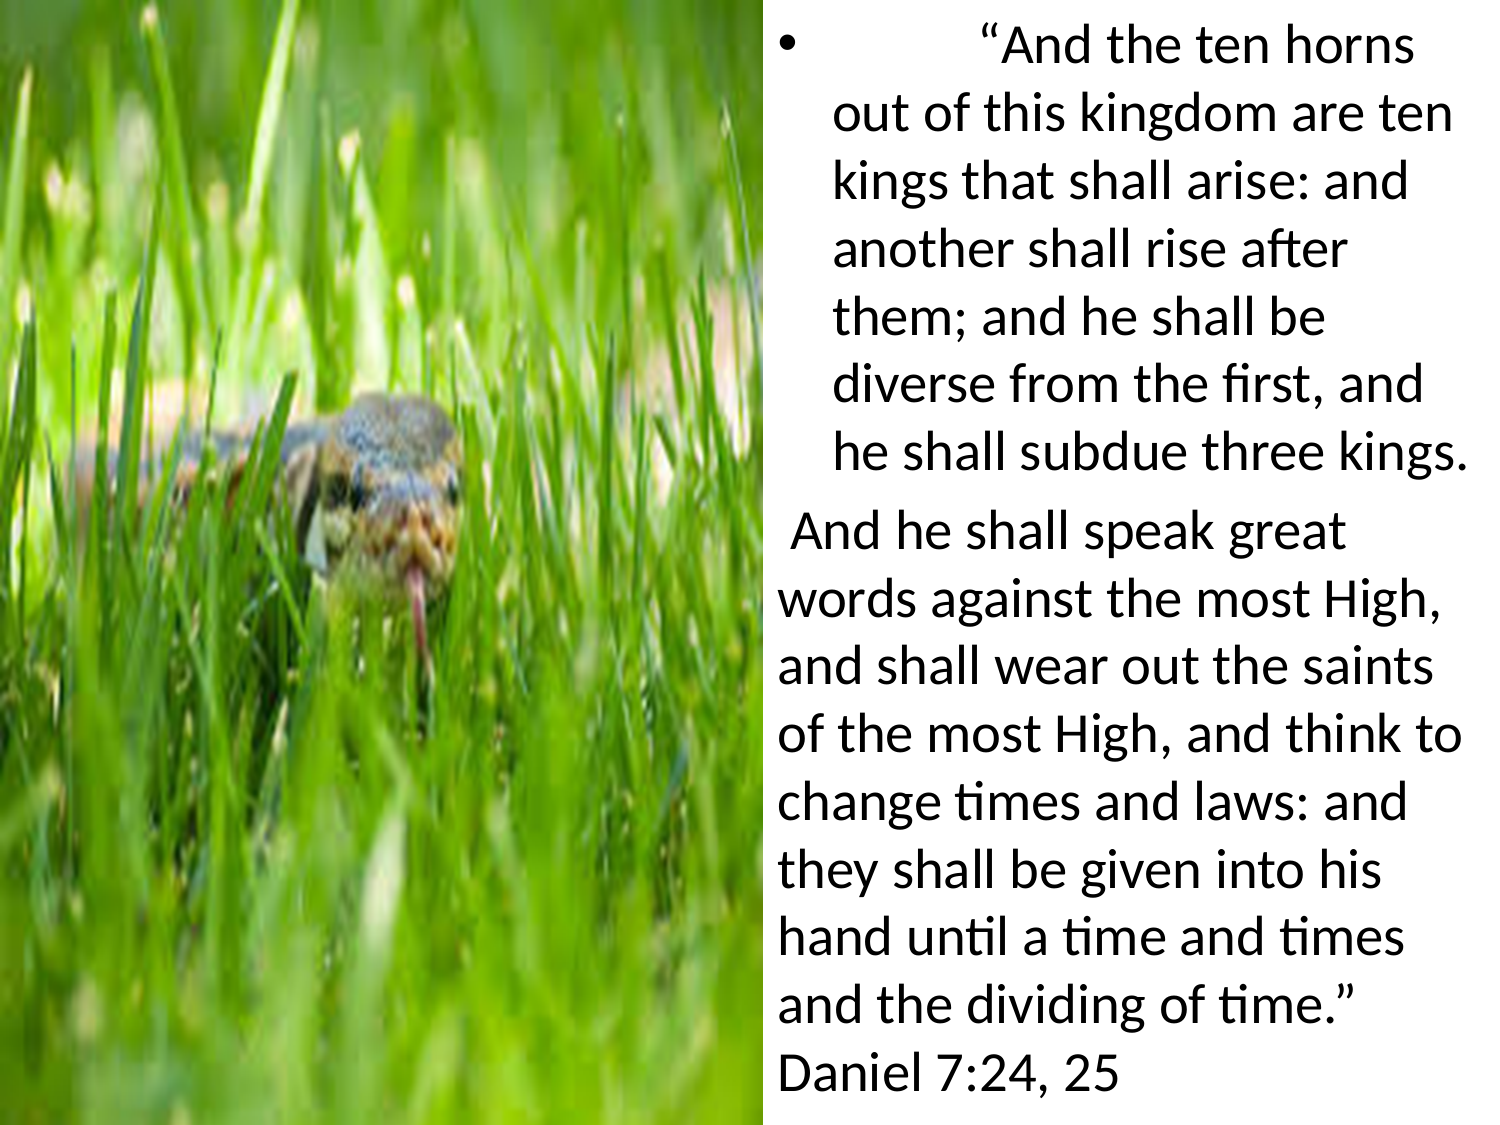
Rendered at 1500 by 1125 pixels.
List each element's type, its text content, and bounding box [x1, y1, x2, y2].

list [0, 0, 763, 1125]
list “And the ten horns out of this kingdom are ten kings that shall arise: and another shall rise after them; and he shall be diverse from the first, and he shall subdue three kings. And he shall speak great words against the most High, and shall wear out the saints of the most High, and think to change times and laws: and they shall be given into his hand until a time and times and the dividing of time.” Daniel 7:24, 25 [763, 0, 1500, 1125]
